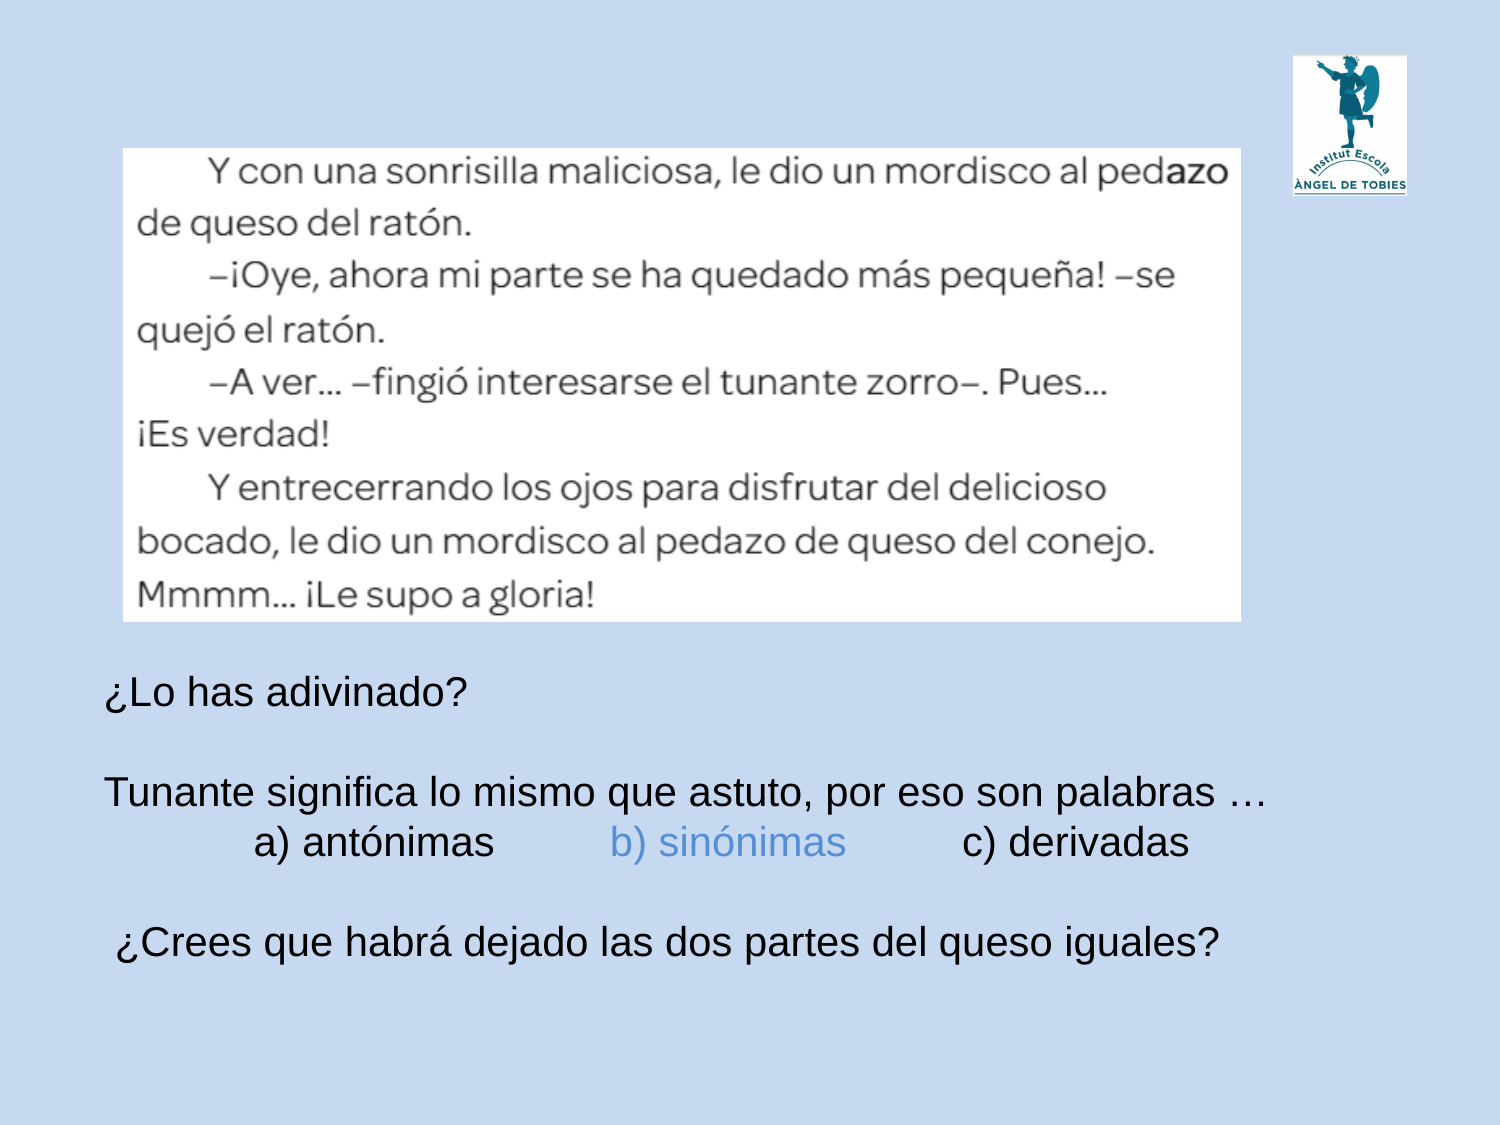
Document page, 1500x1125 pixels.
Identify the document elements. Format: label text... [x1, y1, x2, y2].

picture [1293, 54, 1407, 197]
picture [123, 148, 1241, 622]
title ¿Lo has adivinado? Tunante significa lo mismo que astuto, por eso son palabras … a) antónimas b) sinónimas c) derivadas ¿Crees que habrá dejado las dos partes del queso iguales? [88, 656, 1329, 1012]
